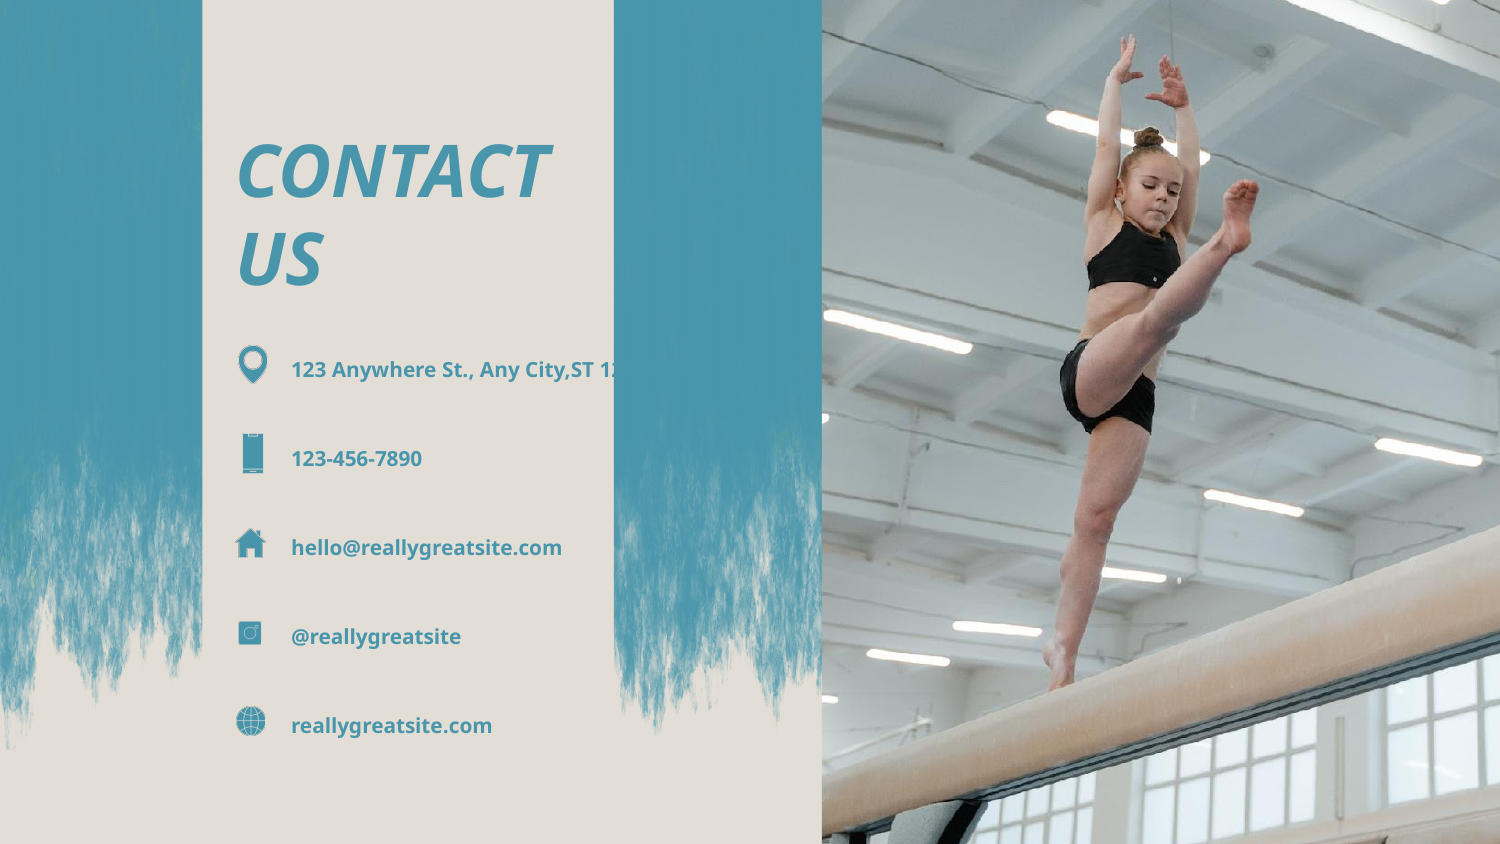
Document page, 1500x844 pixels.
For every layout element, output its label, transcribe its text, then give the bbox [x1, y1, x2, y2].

text_box [238, 345, 268, 384]
text_box [235, 706, 266, 736]
text_box 123-456-7890 [291, 435, 750, 471]
text_box hello@reallygreatsite.com [291, 524, 750, 560]
text_box 123 Anywhere St., Any City,ST 12345 [291, 347, 750, 383]
text_box [821, 0, 1500, 844]
text_box [242, 433, 264, 474]
text_box reallygreatsite.com [291, 702, 750, 738]
text_box CONTACT US [235, 124, 641, 300]
text_box @reallygreatsite [291, 613, 750, 649]
text_box [613, 0, 821, 844]
text_box [0, 0, 203, 844]
text_box [235, 528, 266, 558]
text_box [238, 621, 262, 645]
